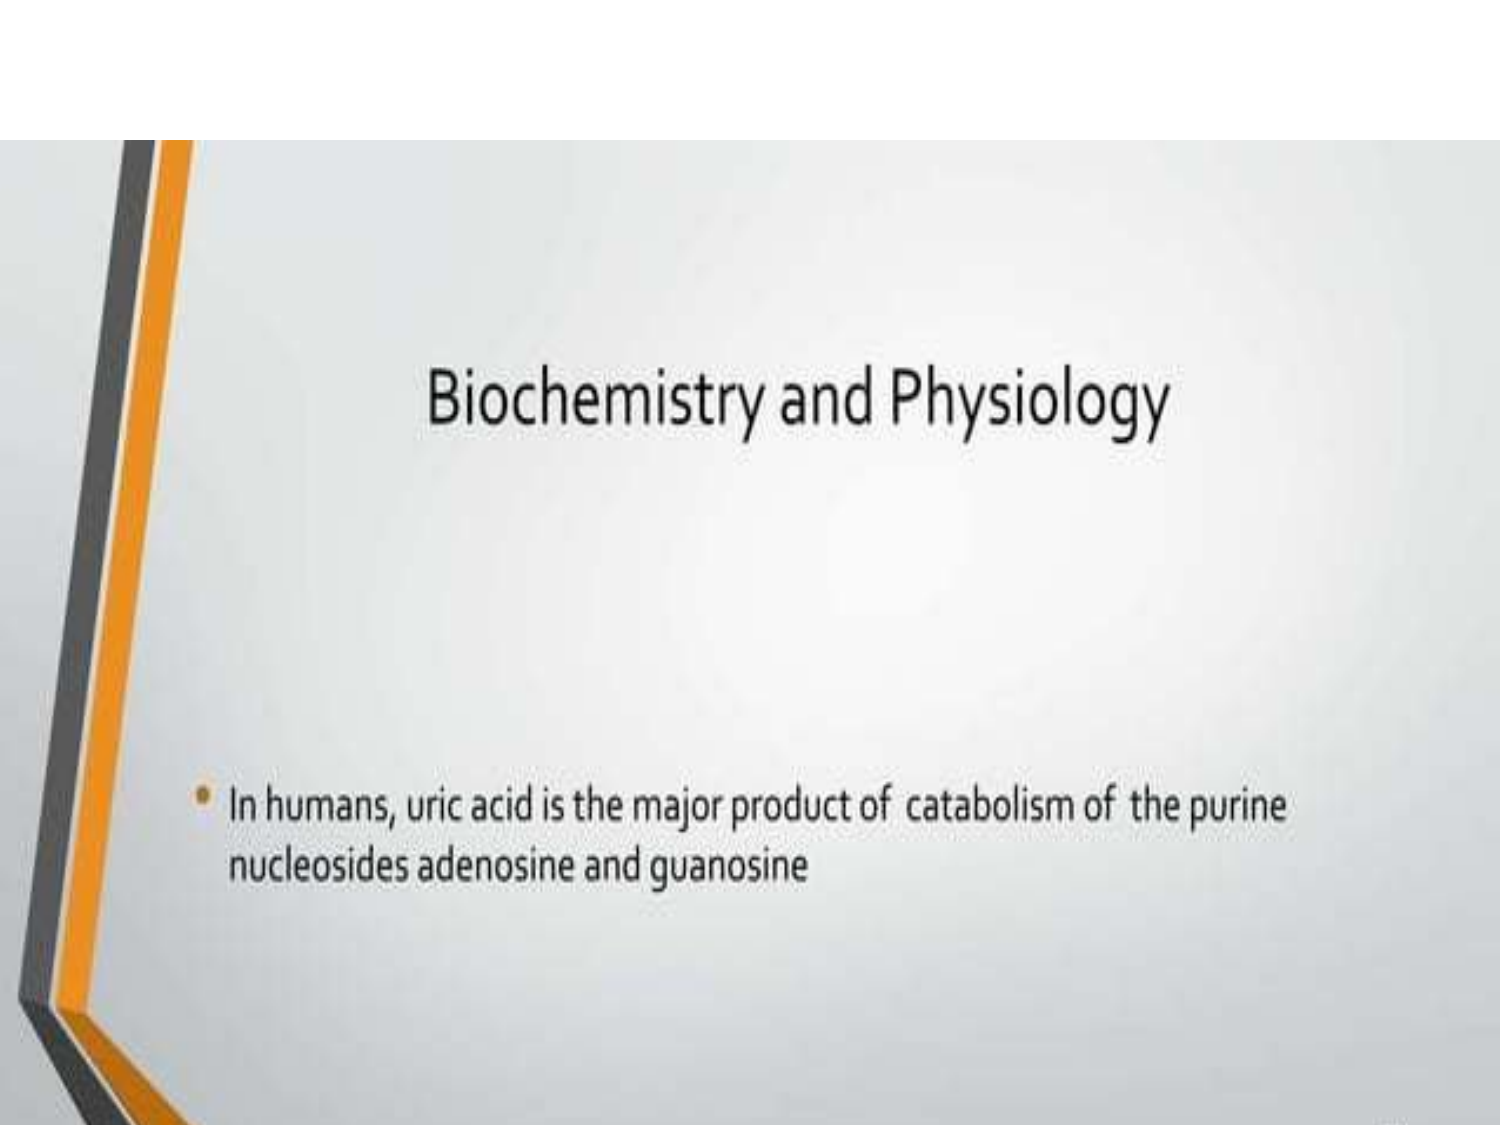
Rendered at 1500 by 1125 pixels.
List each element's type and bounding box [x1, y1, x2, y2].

picture [0, 139, 1500, 1125]
